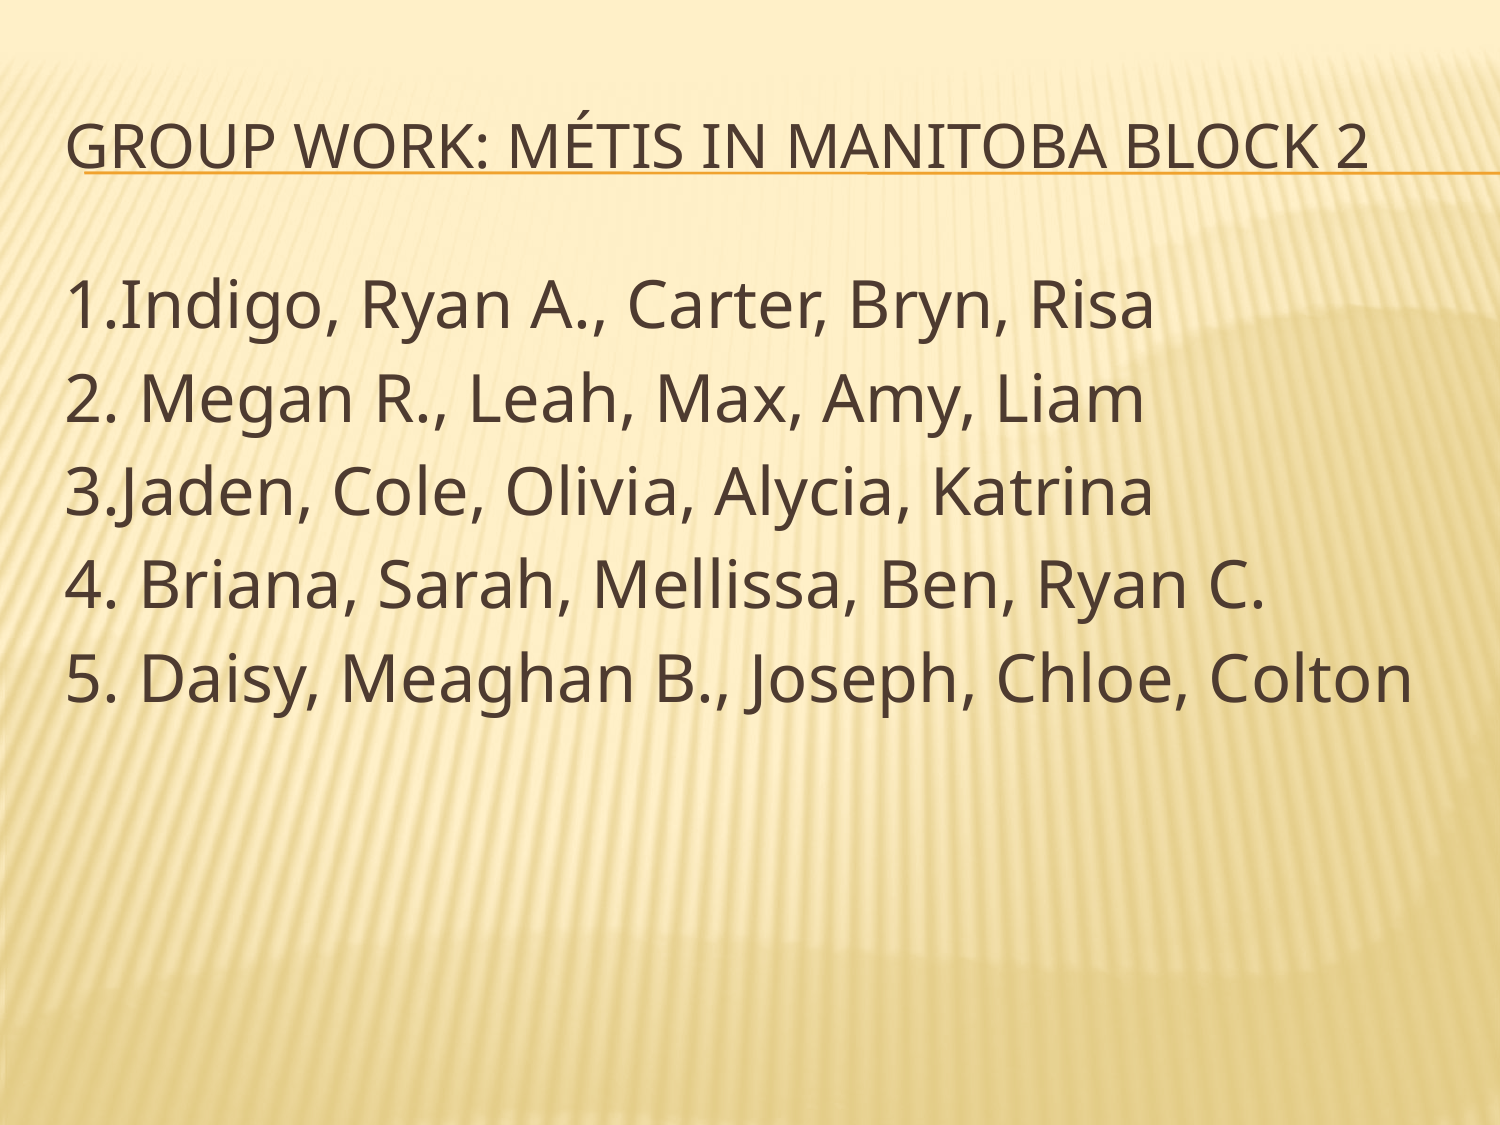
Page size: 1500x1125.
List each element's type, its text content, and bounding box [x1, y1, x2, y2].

title Group work: Métis in Manitoba block 2 [50, 75, 1475, 213]
list 1.Indigo, Ryan A., Carter, Bryn, Risa 2. Megan R., Leah, Max, Amy, Liam 3.Jaden, Cole, Olivia, Alycia, Katrina 4. Briana, Sarah, Mellissa, Ben, Ryan C. 5. Daisy, Meaghan B., Joseph, Chloe, Colton [50, 254, 1475, 998]
